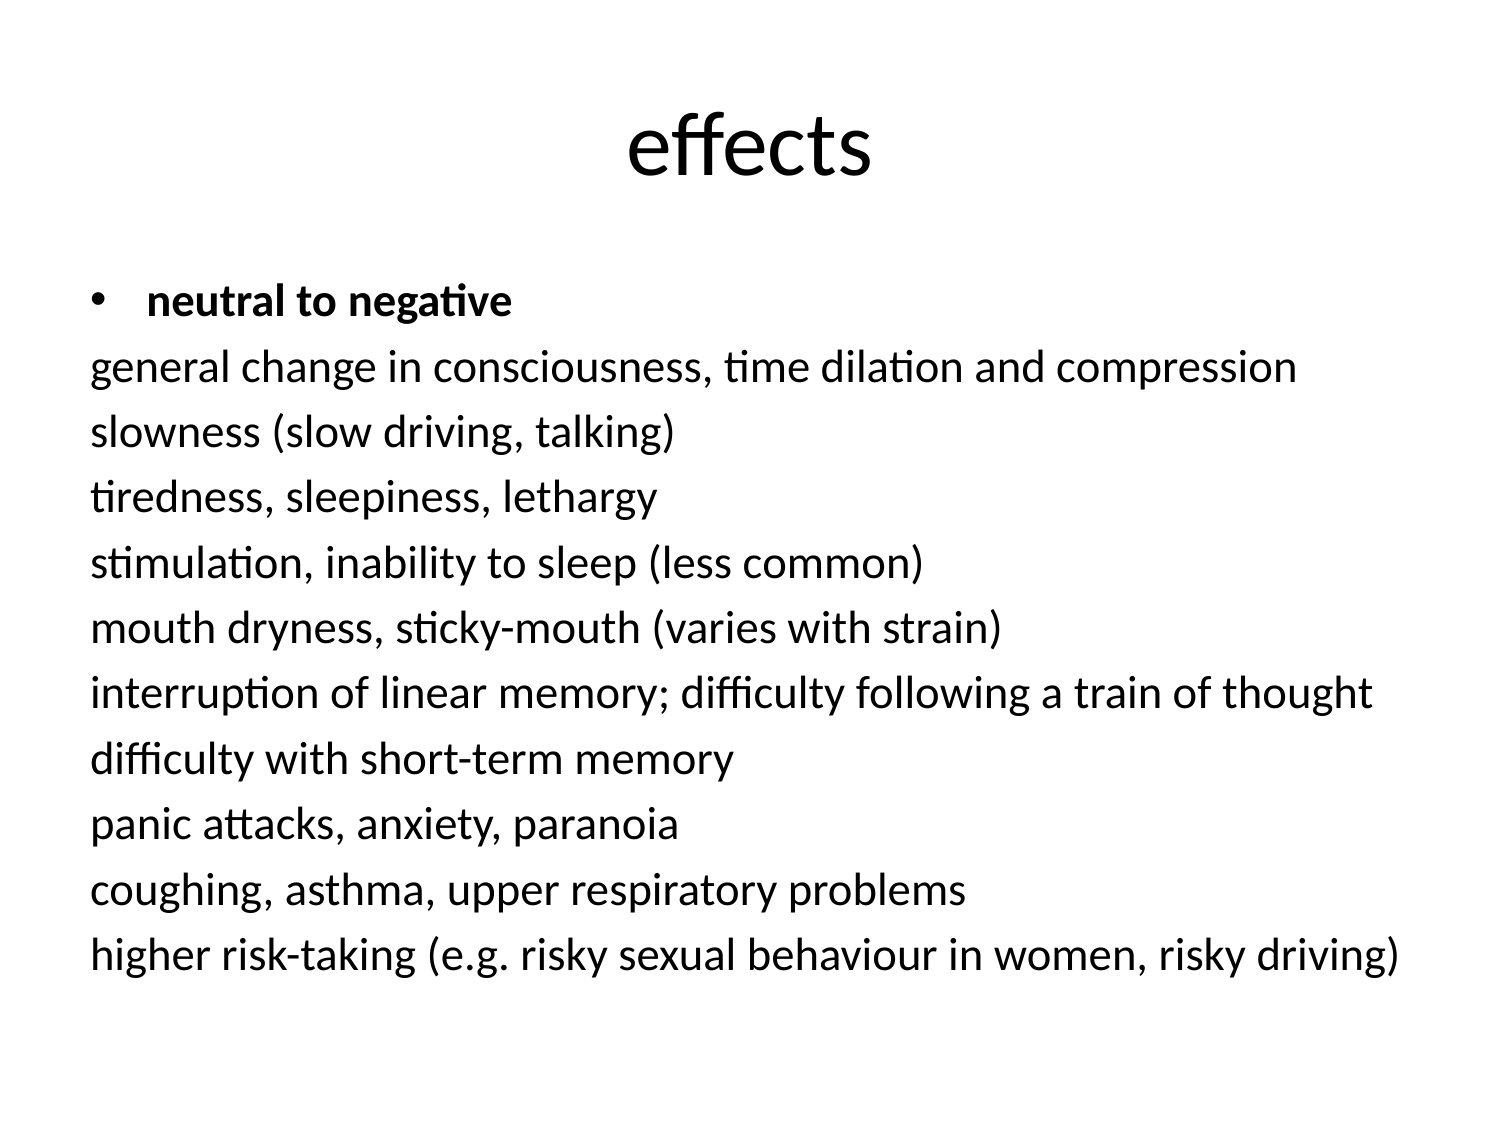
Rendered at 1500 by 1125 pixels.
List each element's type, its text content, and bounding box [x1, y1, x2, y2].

title effects [75, 45, 1425, 233]
list neutral to negative general change in consciousness, time dilation and compression slowness (slow driving, talking) tiredness, sleepiness, lethargy stimulation, inability to sleep (less common) mouth dryness, sticky-mouth (varies with strain) interruption of linear memory; difficulty following a train of thought difficulty with short-term memory panic attacks, anxiety, paranoia coughing, asthma, upper respiratory problems higher risk-taking (e.g. risky sexual behaviour in women, risky driving) [75, 262, 1425, 1047]
